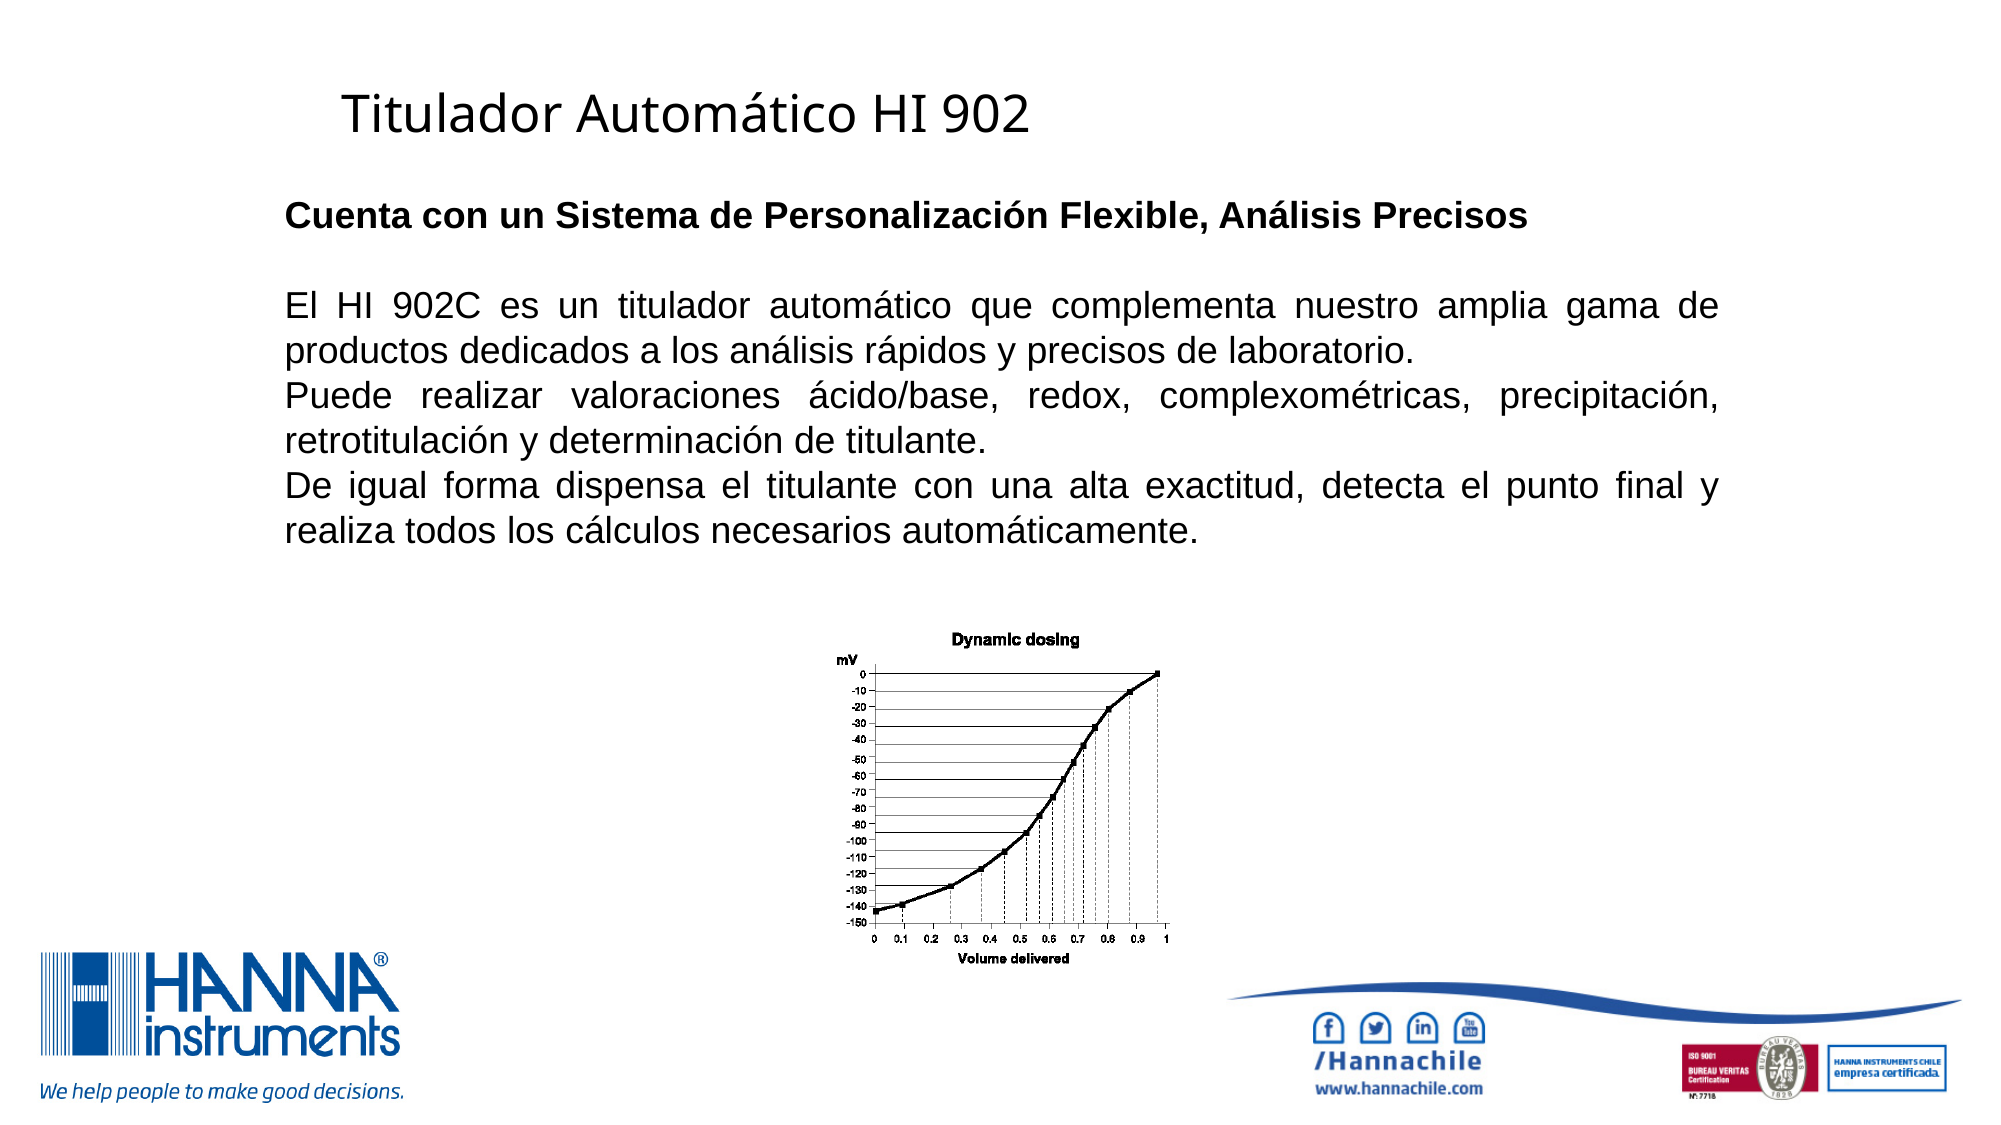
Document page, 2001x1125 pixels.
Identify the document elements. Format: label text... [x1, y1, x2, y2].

picture [1226, 980, 1963, 1111]
title Titulador Automático HI 902 [326, 66, 1360, 165]
text_box Cuenta con un Sistema de Personalización Flexible, Análisis Precisos El HI 902C es un titulador automático que complementa nuestro amplia gama de productos dedicados a los análisis rápidos y precisos de laboratorio. Puede realizar valoraciones ácido/base, redox, complexométricas, precipitación, retrotitulación y determinación de titulante. De igual forma dispensa el titulante con una alta exactitud, detecta el punto final y realiza todos los cálculos necesarios automáticamente. [269, 183, 1735, 559]
picture [832, 627, 1172, 971]
picture [31, 946, 417, 1111]
